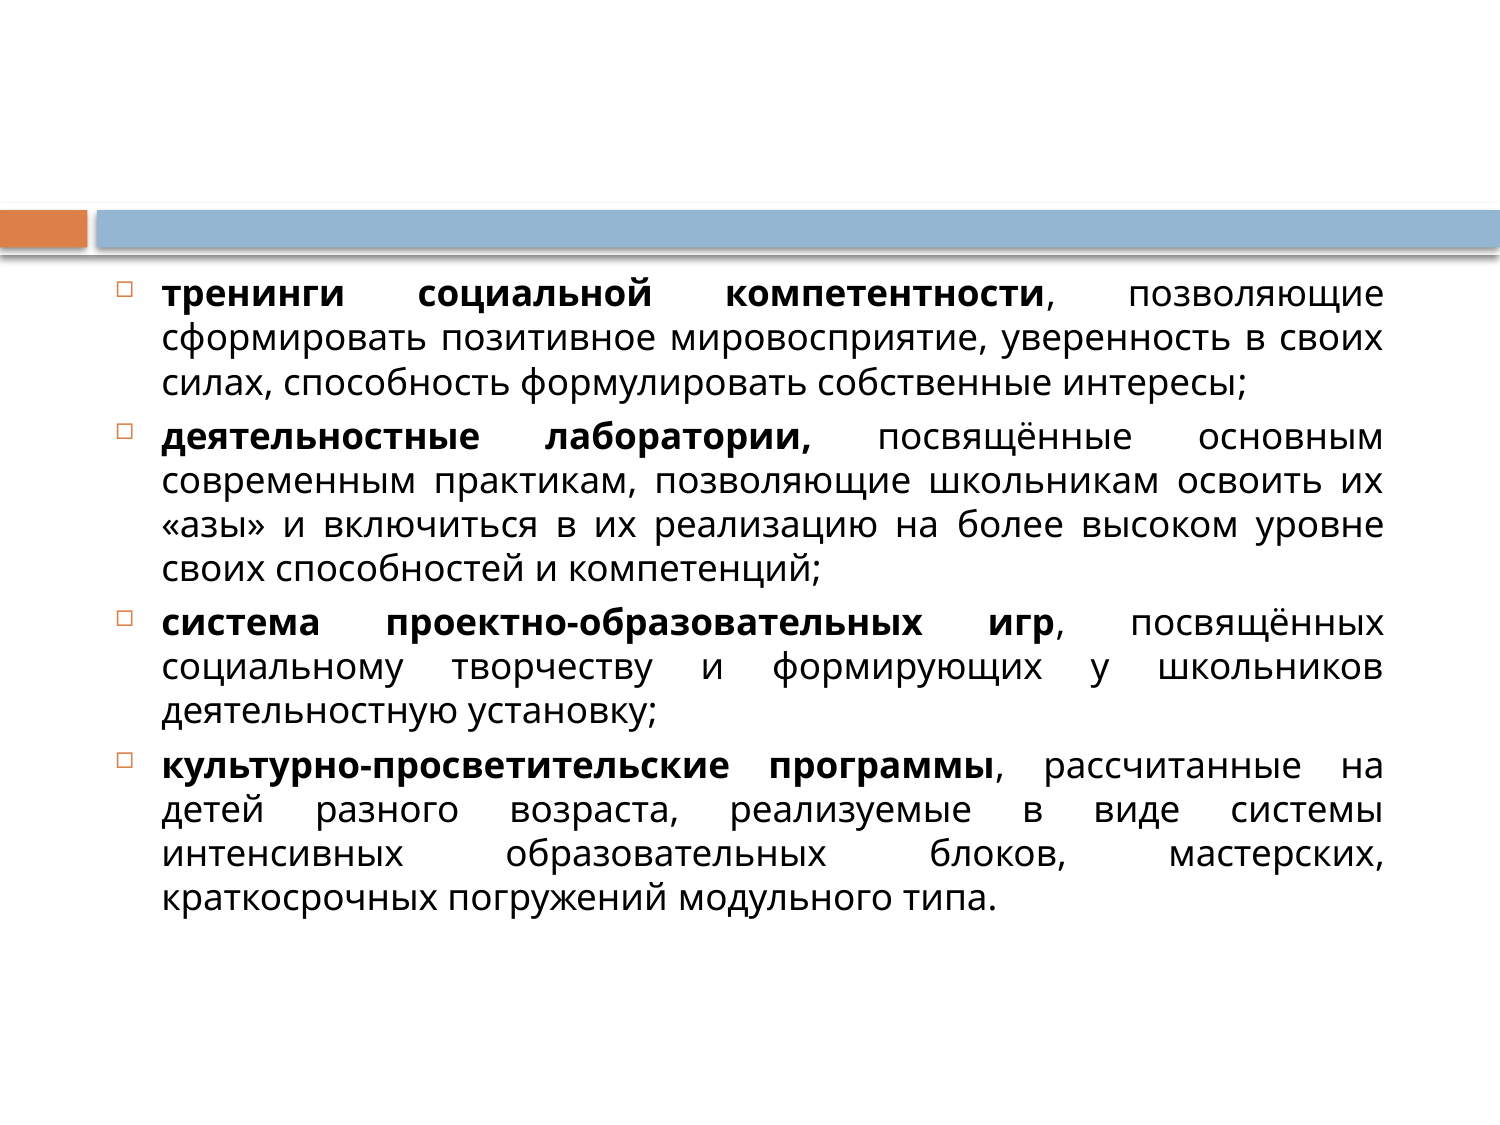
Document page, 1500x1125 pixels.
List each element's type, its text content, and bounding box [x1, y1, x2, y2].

list тренинги социальной компетентности, позволяющие сформировать позитивное мировосприятие, уверенность в своих силах, способность формулировать собственные интересы; деятельностные лаборатории, посвящённые основным современным практикам, позволяющие школьникам освоить их «азы» и включиться в их реализацию на более высоком уровне своих способностей и компетенций; система проектно-образовательных игр, посвящённых социальному творчеству и формирующих у школьников деятельностную установку; культурно-просветительские программы, рассчитанные на детей разного возраста, реализуемые в виде системы интенсивных образовательных блоков, мастерских, краткосрочных погружений модульного типа. [100, 262, 1400, 941]
